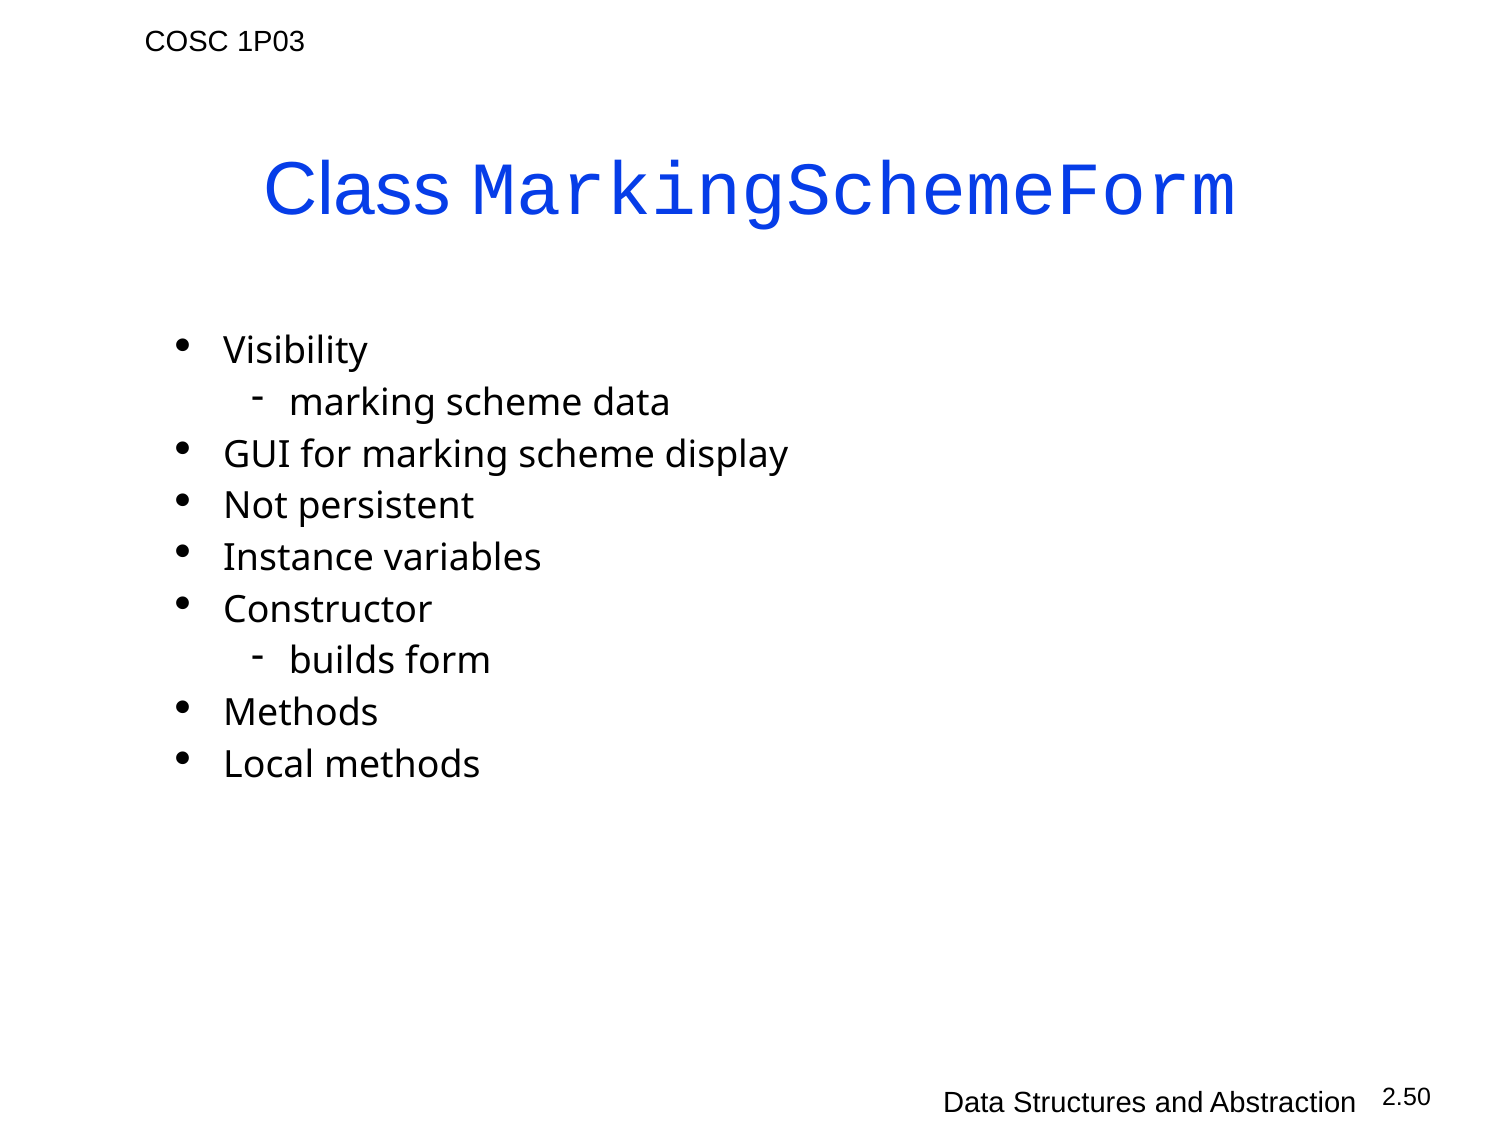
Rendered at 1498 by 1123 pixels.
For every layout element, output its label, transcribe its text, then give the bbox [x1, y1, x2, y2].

title Class MarkingSchemeForm [251, 148, 1248, 235]
list Visibility marking scheme data GUI for marking scheme display Not persistent Instance variables Constructor builds form Methods Local methods [160, 323, 1337, 1000]
